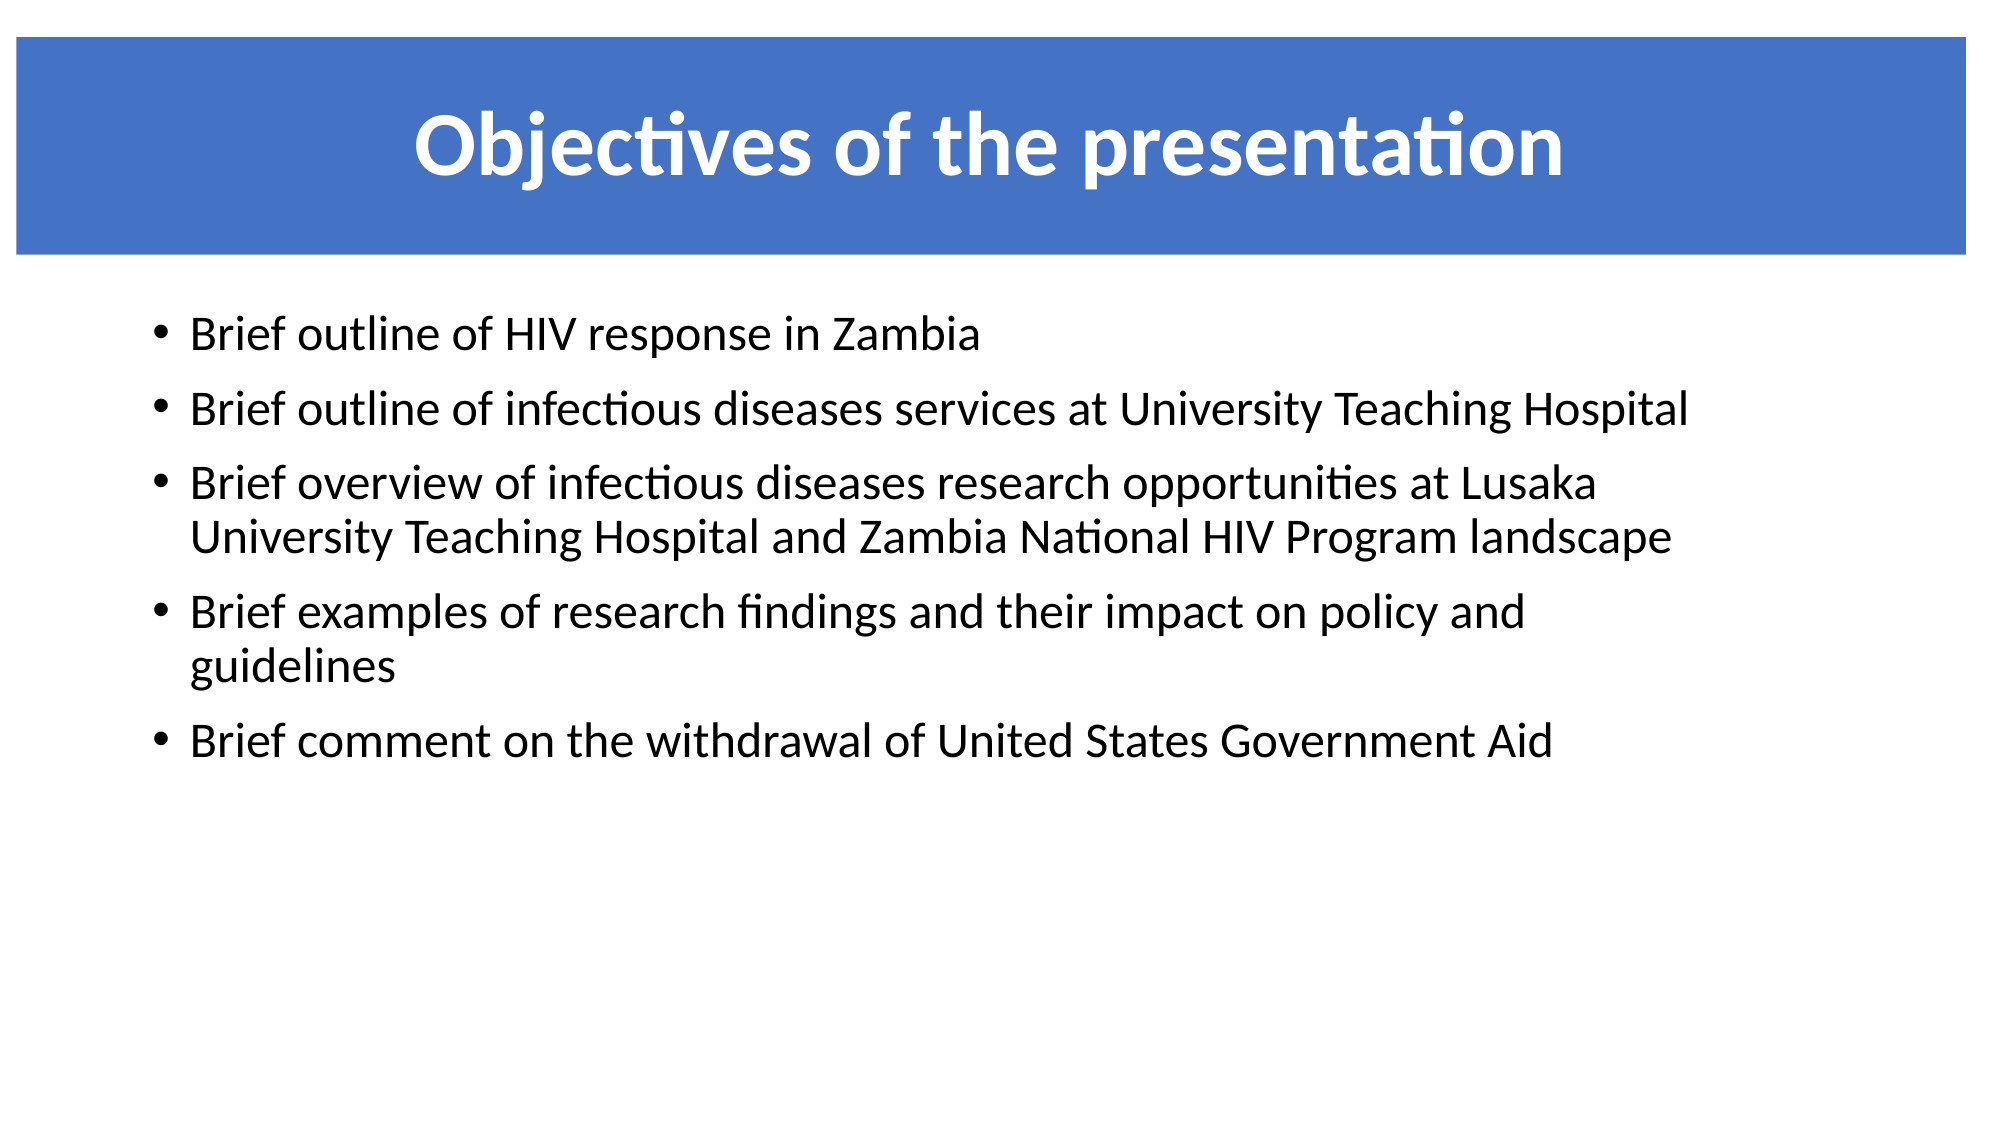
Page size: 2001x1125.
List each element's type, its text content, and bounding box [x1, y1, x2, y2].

title Objectives of the presentation [16, 37, 1966, 255]
list Brief outline of HIV response in Zambia Brief outline of infectious diseases services at University Teaching Hospital Brief overview of infectious diseases research opportunities at Lusaka University Teaching Hospital and Zambia National HIV Program landscape Brief examples of research findings and their impact on policy and guidelines Brief comment on the withdrawal of United States Government Aid [137, 299, 1742, 1014]
